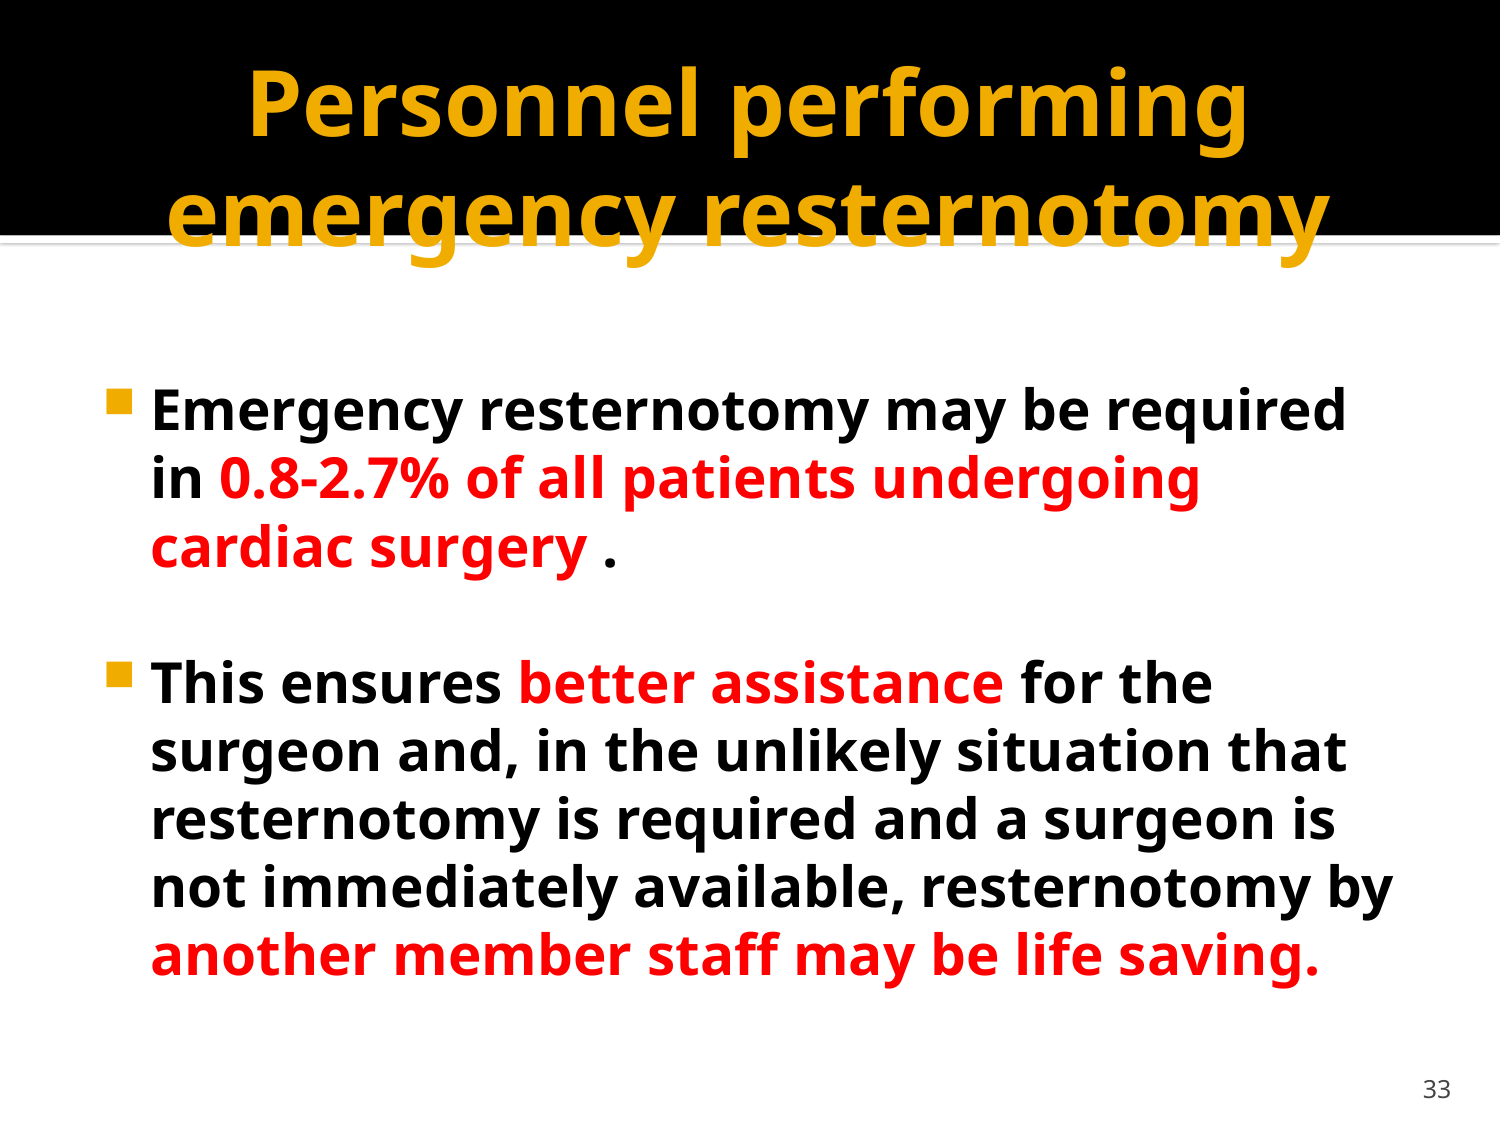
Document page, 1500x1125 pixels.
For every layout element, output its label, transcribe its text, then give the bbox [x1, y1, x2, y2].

list Emergency resternotomy may be required in 0.8-2.7% of all patients undergoing cardiac surgery . This ensures better assistance for the surgeon and, in the unlikely situation that resternotomy is required and a surgeon is not immediately available, resternotomy by another member staff may be life saving. [75, 291, 1425, 1050]
slide_number 33 [1345, 1062, 1467, 1108]
title Personnel performing emergency resternotomy [64, 66, 1425, 244]
